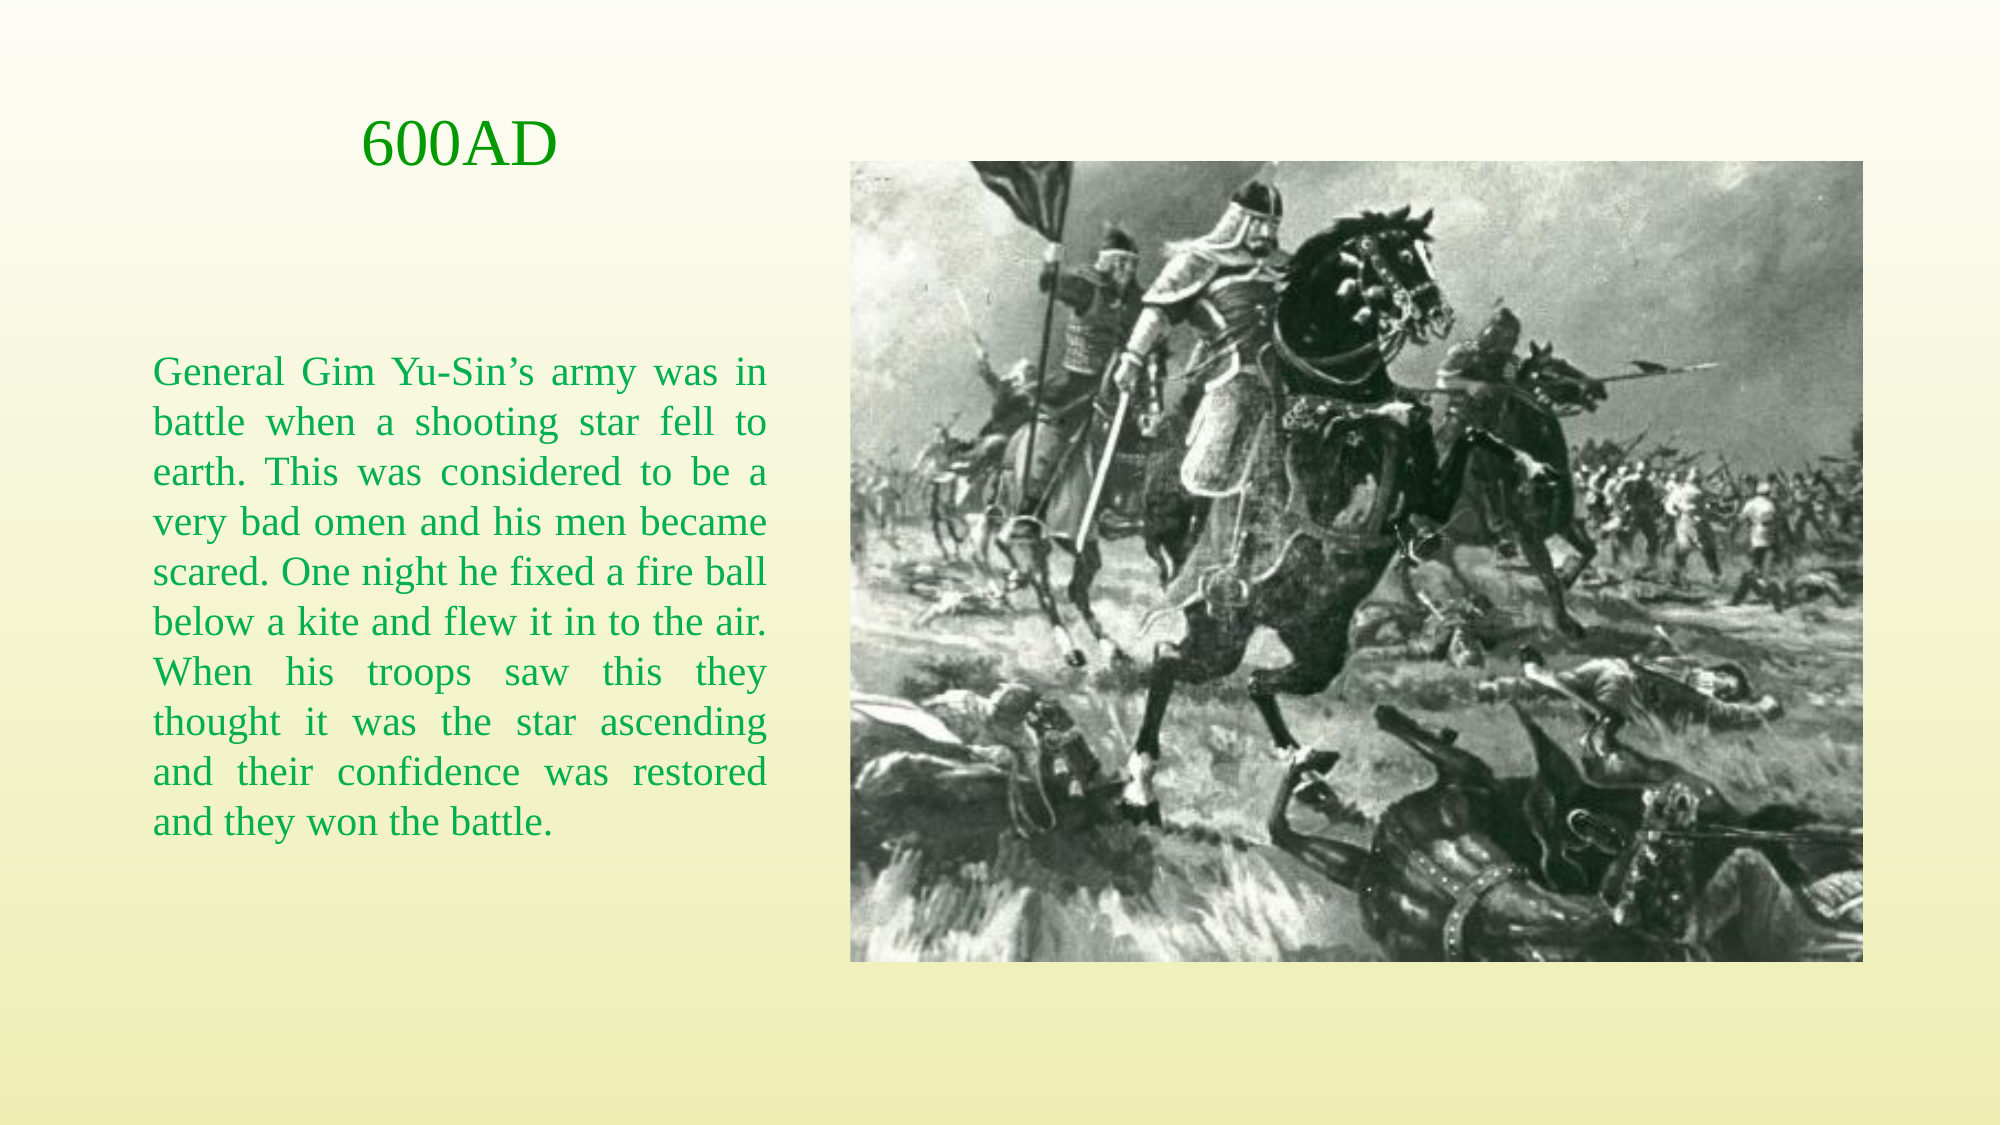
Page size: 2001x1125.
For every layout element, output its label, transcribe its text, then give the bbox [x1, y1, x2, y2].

list General Gim Yu-Sin’s army was in battle when a shooting star fell to earth. This was considered to be a very bad omen and his men became scared. One night he fixed a fire ball below a kite and flew it in to the air. When his troops saw this they thought it was the star ascending and their confidence was restored and they won the battle. [137, 336, 783, 962]
picture [850, 161, 1863, 962]
title 600AD [137, 75, 783, 186]
